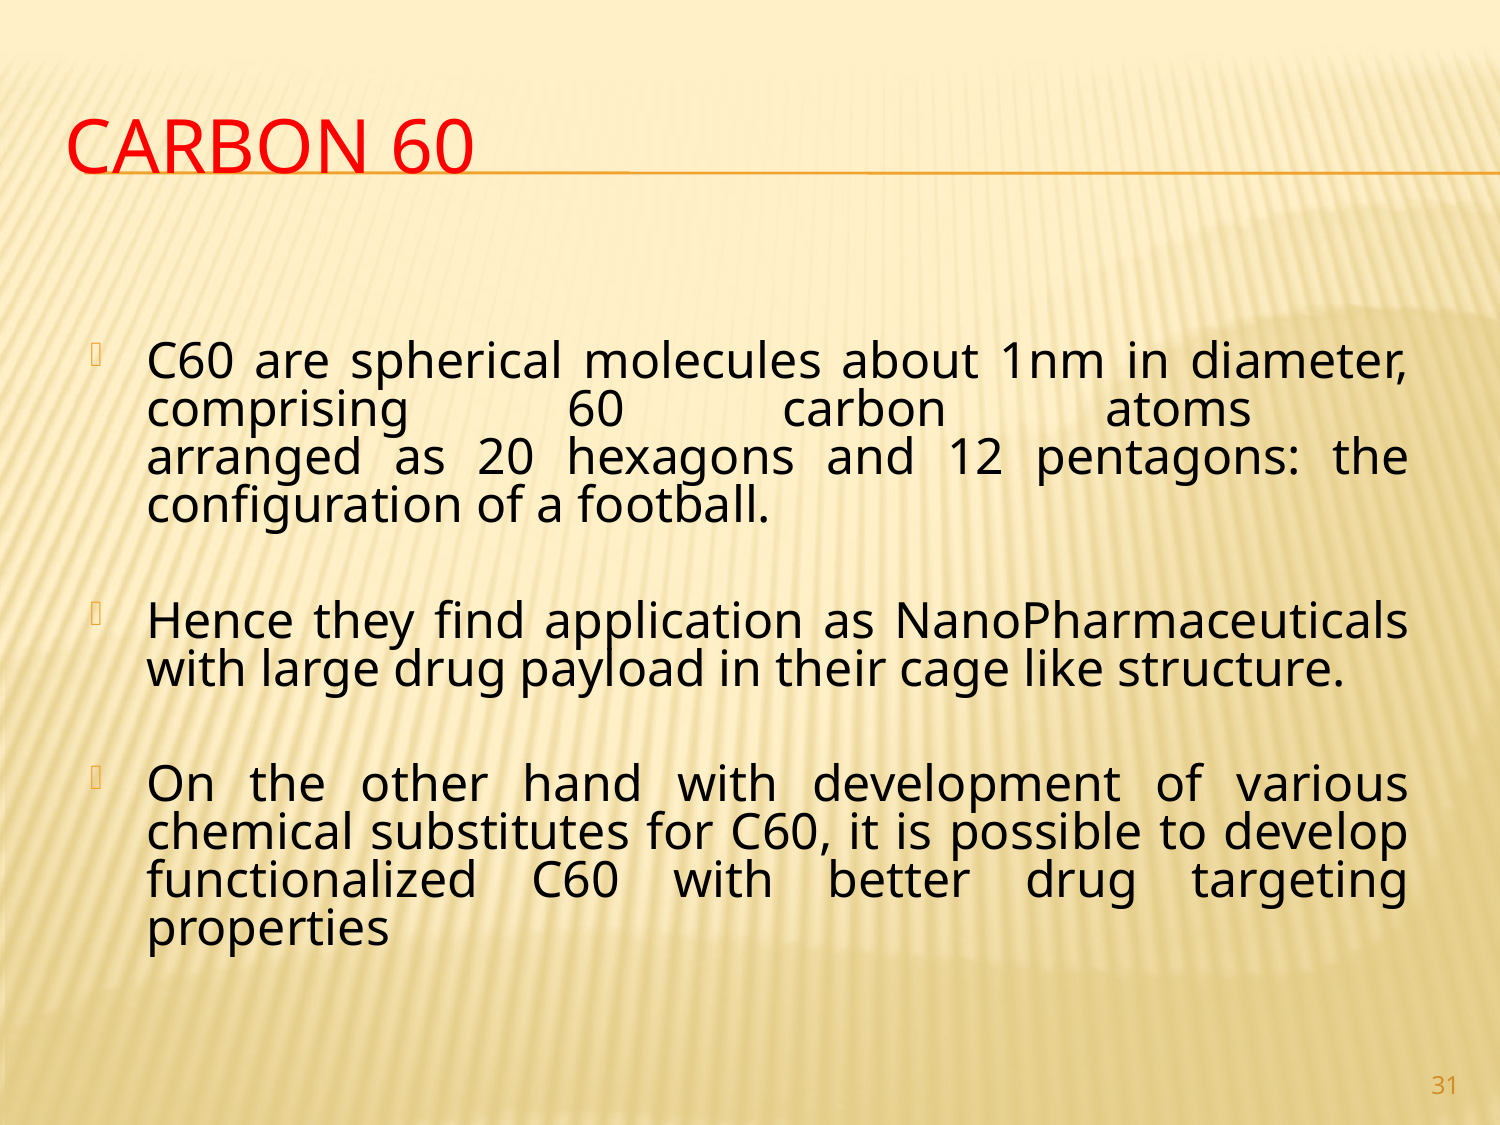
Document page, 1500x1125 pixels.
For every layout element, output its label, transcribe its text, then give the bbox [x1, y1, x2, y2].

slide_number 31 [1350, 1061, 1475, 1103]
list C60 are spherical molecules about 1nm in diameter, comprising 60 carbon atoms arranged as 20 hexagons and 12 pentagons: the configuration of a football. Hence they find application as NanoPharmaceuticals with large drug payload in their cage like structure. On the other hand with development of various chemical substitutes for C60, it is possible to develop functionalized C60 with better drug targeting properties [74, 262, 1426, 1038]
title Carbon 60 [50, 75, 1475, 213]
